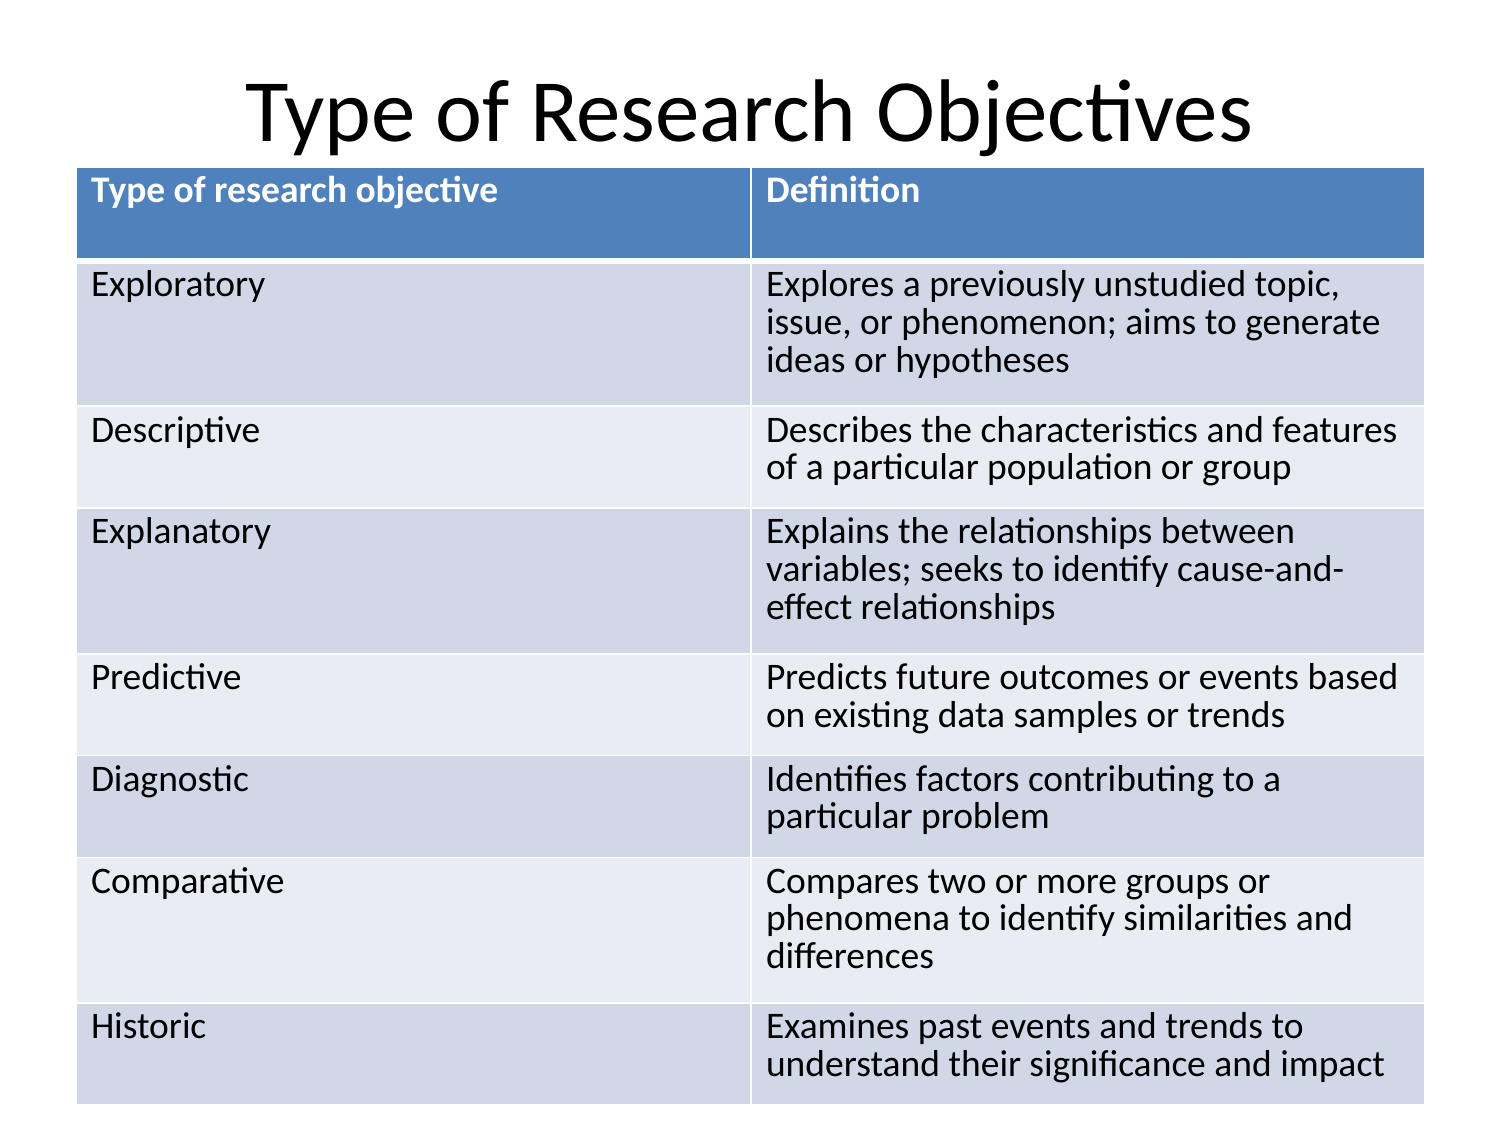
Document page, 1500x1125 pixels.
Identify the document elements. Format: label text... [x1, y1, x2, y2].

table_cell Examines past events and trends to understand their significance and impact [752, 1004, 1424, 1104]
table_cell Explanatory [77, 509, 750, 653]
table_cell Identifies factors contributing to a particular problem [752, 756, 1424, 857]
table_cell Explores a previously unstudied topic, issue, or phenomenon; aims to generate ideas or hypotheses [752, 264, 1424, 405]
table_header Type of research objective [77, 168, 750, 258]
title Type of Research Objectives [75, 45, 1425, 166]
table_cell Historic [77, 1004, 750, 1104]
table_cell Exploratory [77, 264, 750, 405]
table_cell Descriptive [77, 407, 750, 507]
table_cell Explains the relationships between variables; seeks to identify cause-and-effect relationships [752, 509, 1424, 653]
table_cell Describes the characteristics and features of a particular population or group [752, 407, 1424, 507]
table_cell Predicts future outcomes or events based on existing data samples or trends [752, 655, 1424, 755]
table_header Definition [752, 168, 1424, 258]
table_cell Compares two or more groups or phenomena to identify similarities and differences [752, 858, 1424, 1002]
table_cell Comparative [77, 858, 750, 1002]
table_cell Diagnostic [77, 756, 750, 857]
table_cell Predictive [77, 655, 750, 755]
